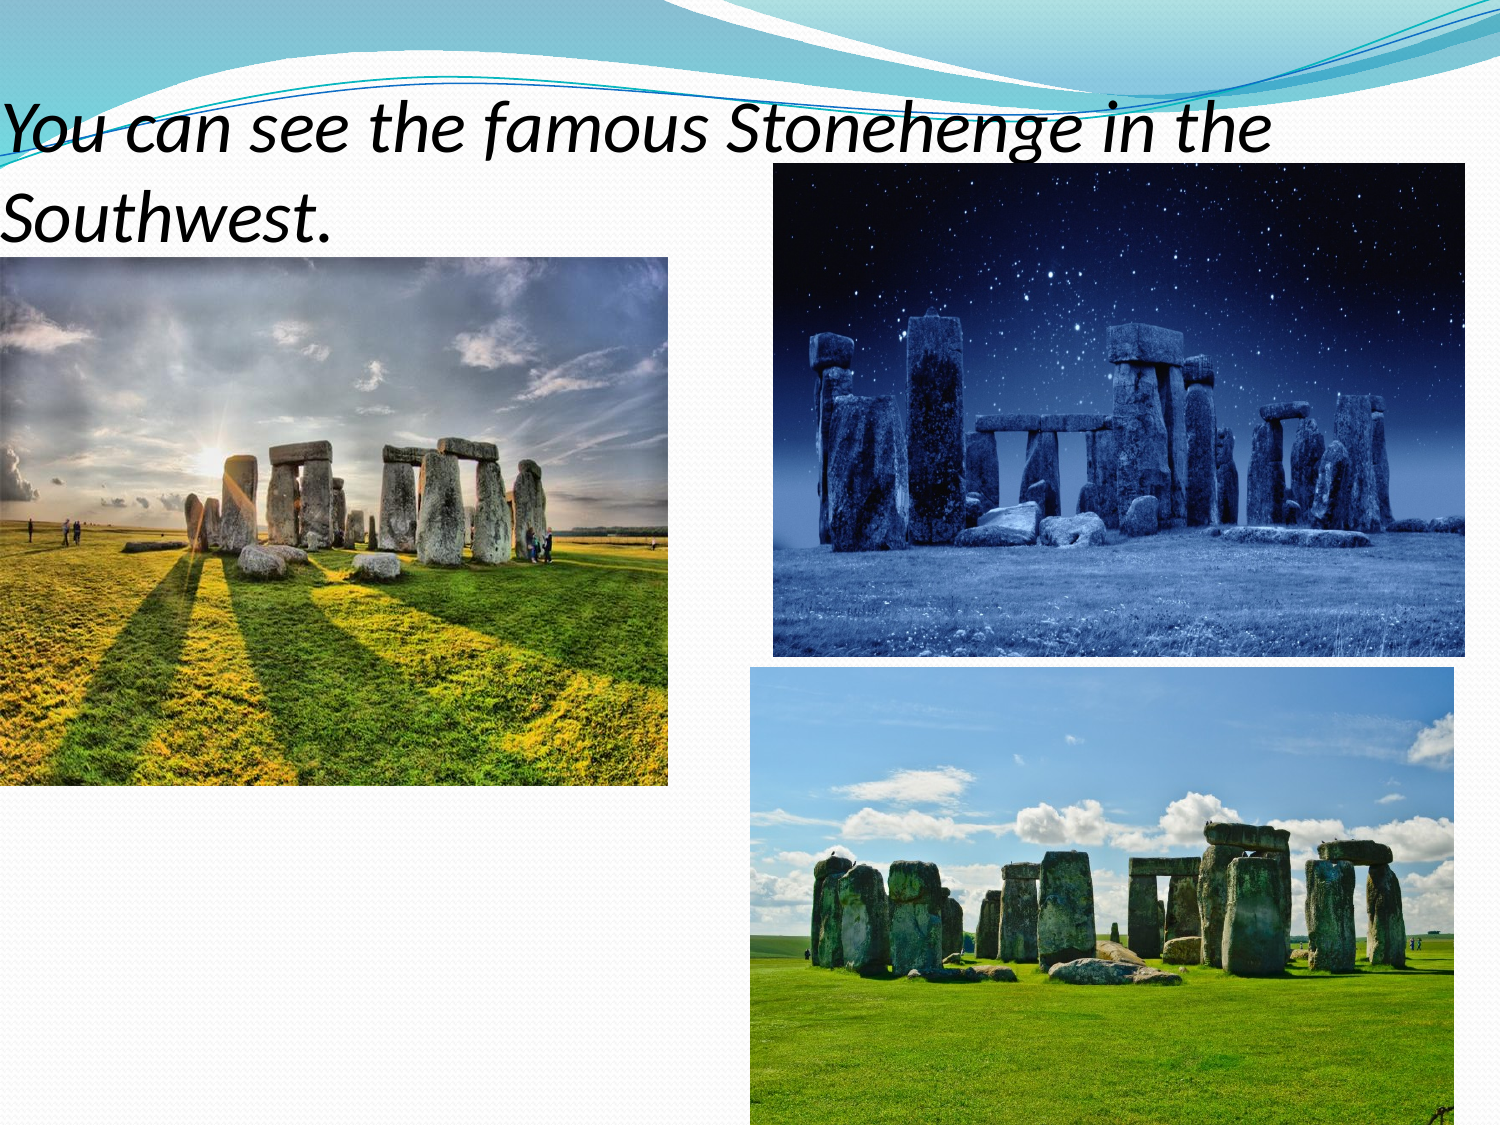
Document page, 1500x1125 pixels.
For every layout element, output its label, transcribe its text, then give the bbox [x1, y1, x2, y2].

picture [773, 163, 1466, 657]
title You can see the famous Stonehenge in the Southwest. [0, 46, 1500, 258]
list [0, 257, 669, 786]
picture [749, 667, 1454, 1125]
